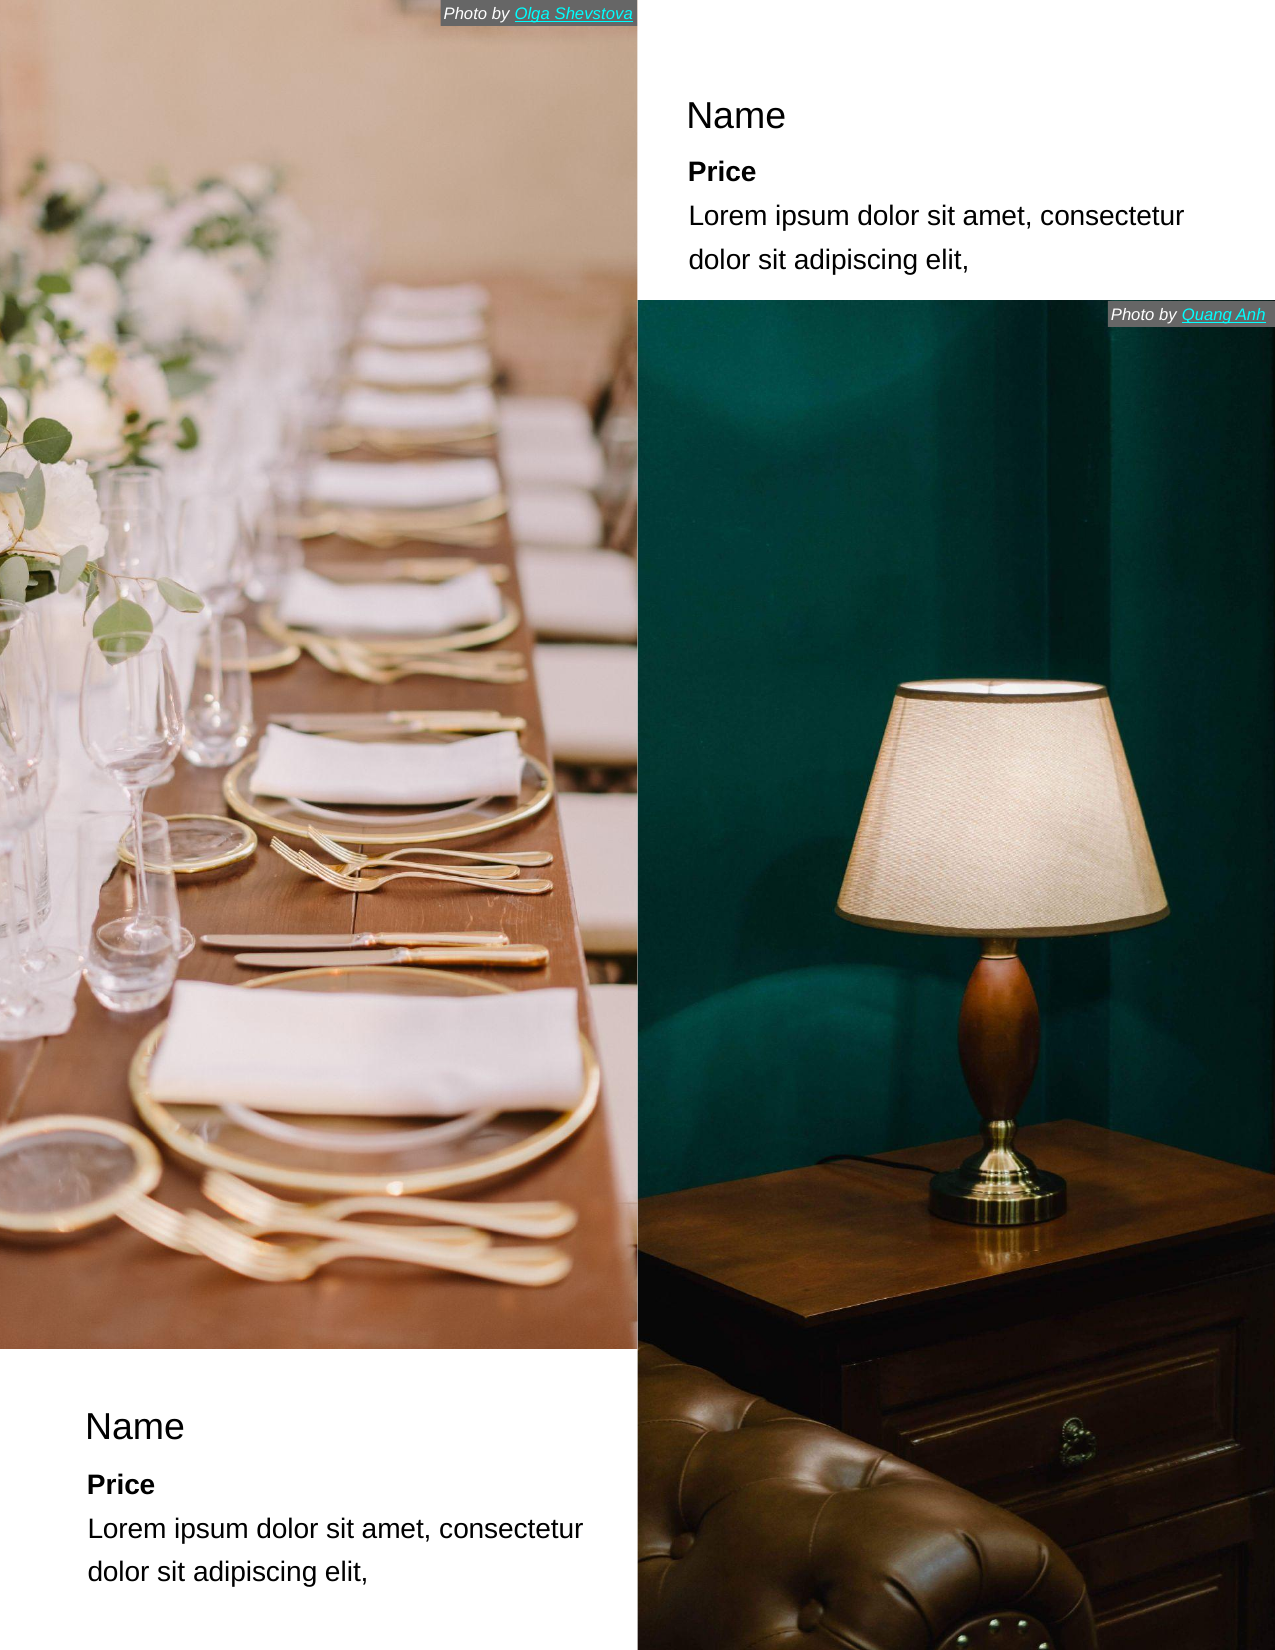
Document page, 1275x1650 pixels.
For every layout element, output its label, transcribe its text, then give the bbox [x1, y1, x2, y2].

text_box Lorem ipsum dolor sit amet, consectetur dolor sit adipiscing elit, [688, 187, 1238, 275]
text_box Lorem ipsum dolor sit amet, consectetur dolor sit adipiscing elit, [87, 1499, 632, 1588]
text_box Name [686, 91, 991, 137]
text_box Price [86, 1456, 392, 1500]
text_box Price [687, 143, 993, 188]
text_box Name [85, 1401, 390, 1447]
picture [0, 0, 1275, 1650]
